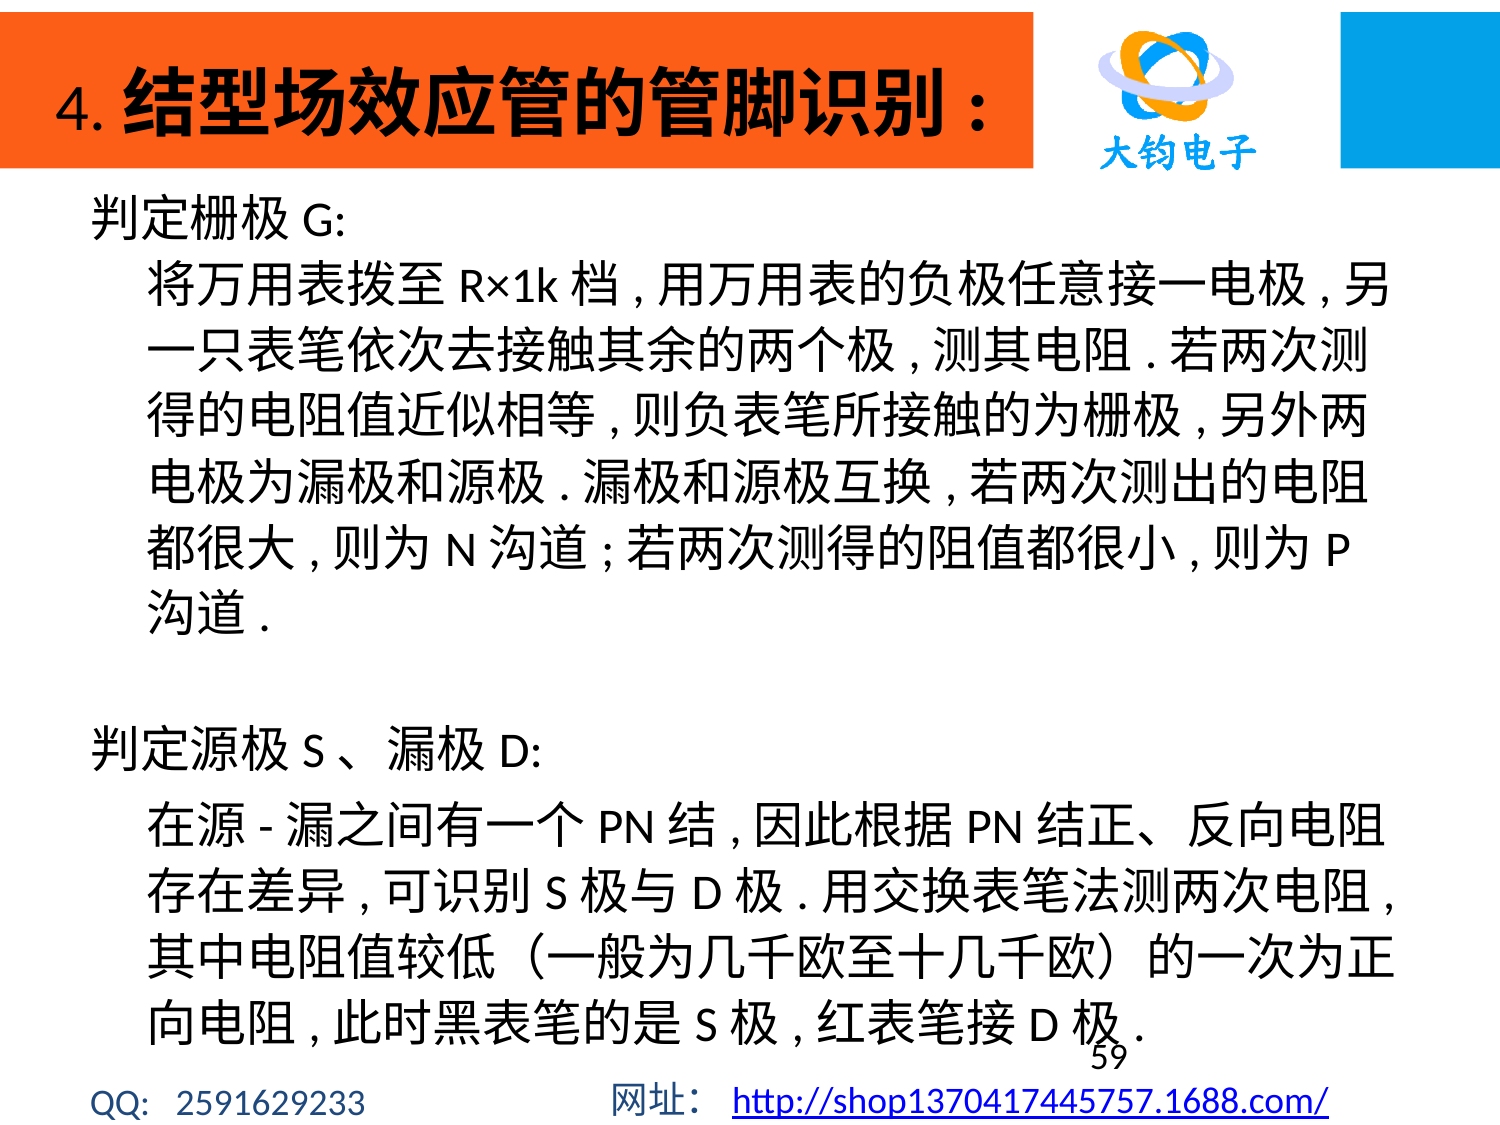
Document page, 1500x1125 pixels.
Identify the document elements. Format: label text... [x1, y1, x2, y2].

slide_number 59 [1074, 1094, 1425, 1103]
picture [1033, 0, 1313, 47]
list 判定栅极G: 将万用表拨至R×1k档,用万用表的负极任意接一电极,另一只表笔依次去接触其余的两个极,测其电阻.若两次测得的电阻值近似相等,则负表笔所接触的为栅极,另外两电极为漏极和源极.漏极和源极互换,若两次测出的电阻都很大,则为N沟道;若两次测得的阻值都很小,则为P沟道. 判定源极S、漏极D: 在源-漏之间有一个PN结,因此根据PN结正、反向电阻存在差异,可识别S极与D极.用交换表笔法测两次电阻,其中电阻值较低（一般为几千欧至十几千欧）的一次为正向电阻,此时黑表笔的是S极,红表笔接D极. [75, 172, 1425, 1094]
title 4.结型场效应管的管脚识别: [41, 47, 1425, 185]
